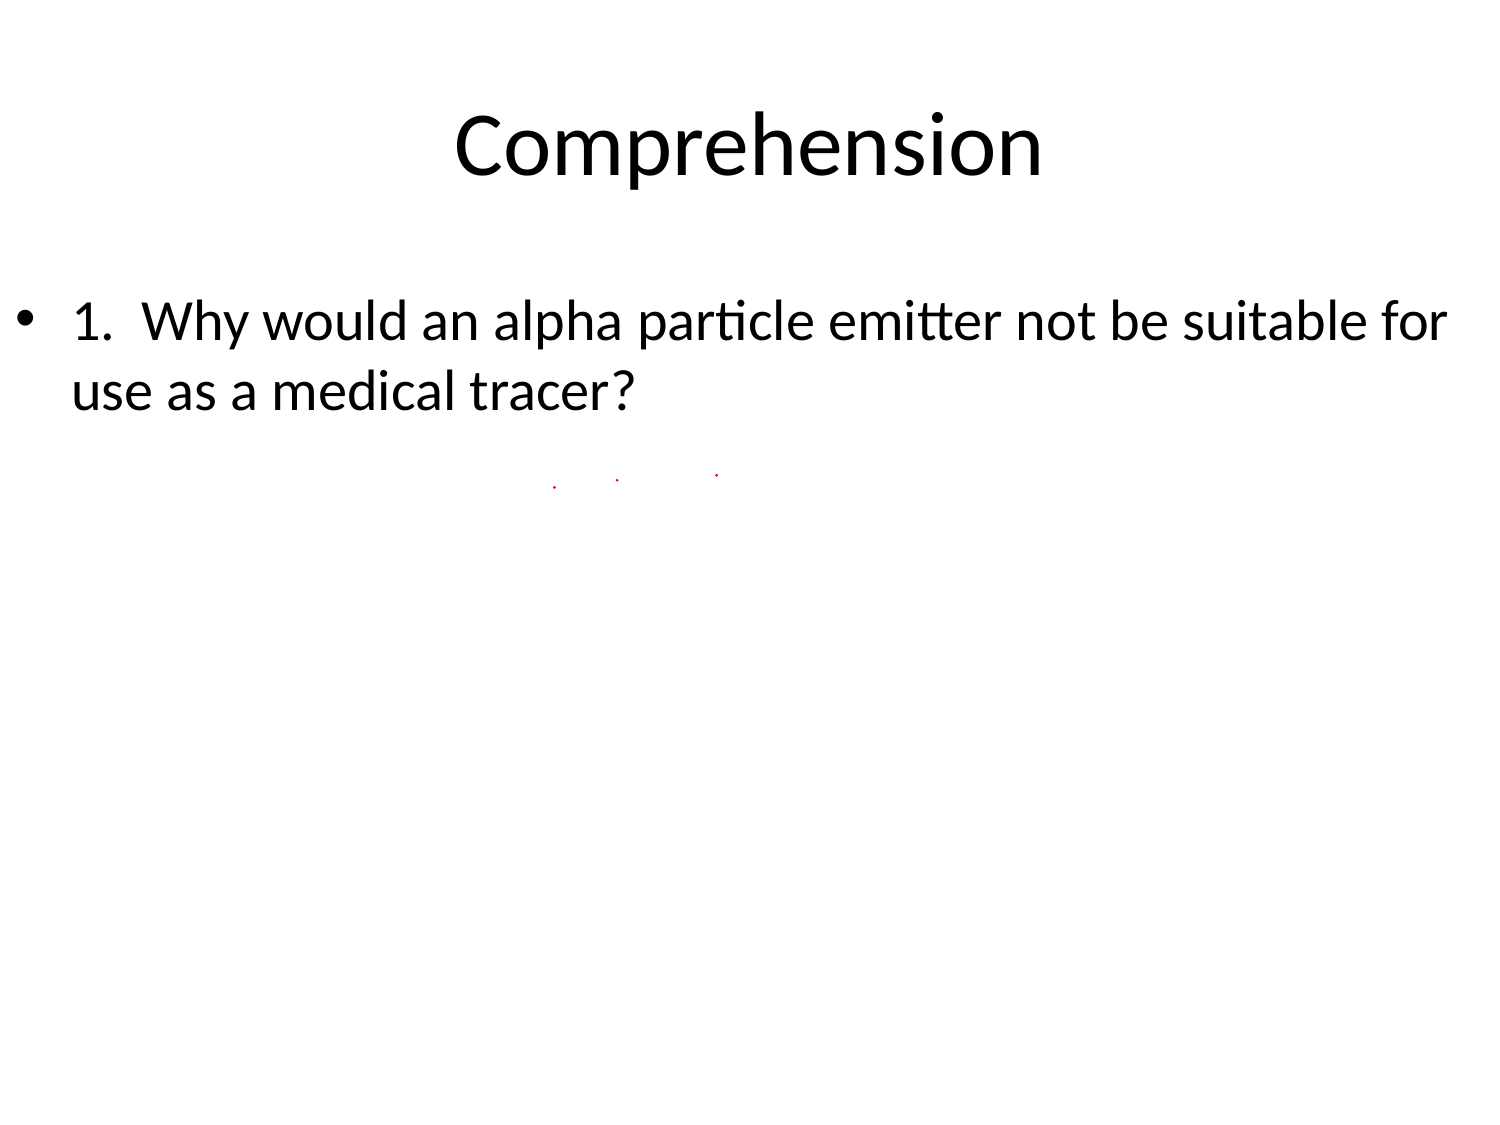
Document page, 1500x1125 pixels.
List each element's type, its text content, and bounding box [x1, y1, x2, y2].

title Comprehension [75, 45, 1425, 233]
list 1. Why would an alpha particle emitter not be suitable for use as a medical tracer? [0, 275, 1500, 1125]
